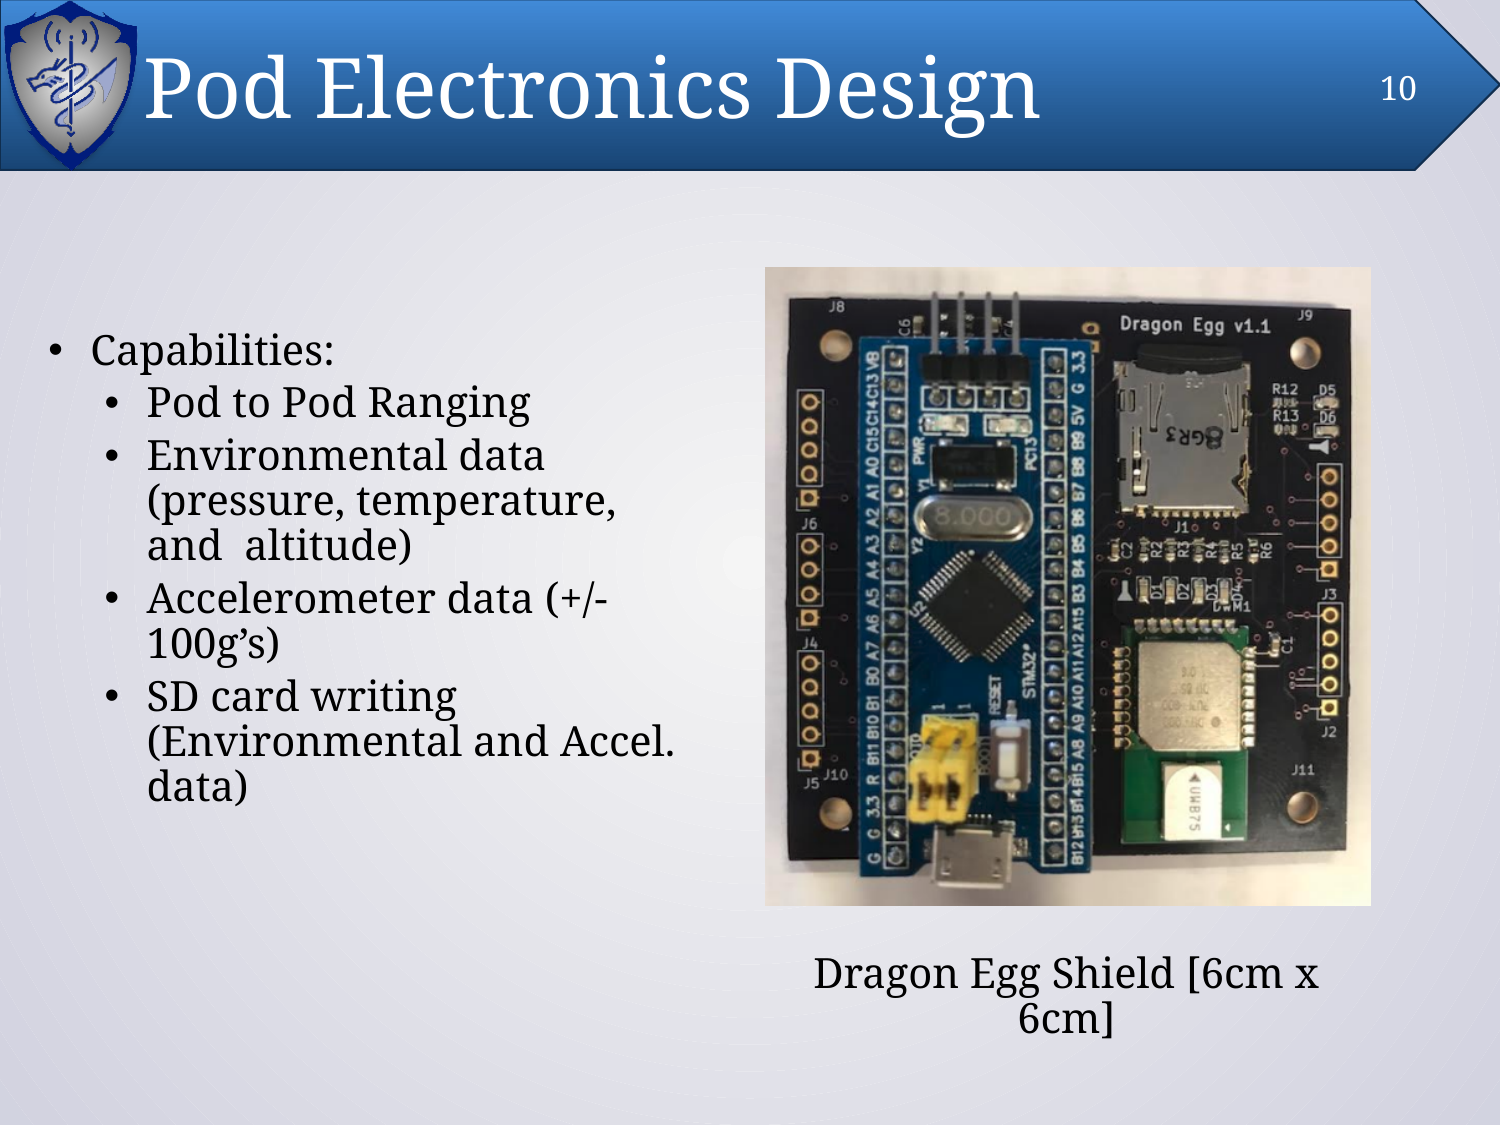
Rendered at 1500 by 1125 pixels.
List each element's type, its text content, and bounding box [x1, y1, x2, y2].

title Pod Electronics Design [128, 26, 1305, 158]
picture [765, 266, 1371, 906]
picture [0, 0, 141, 175]
slide_number 10 [1364, 59, 1462, 120]
list Capabilities: Pod to Pod Ranging Environmental data (pressure, temperature, and altitude) Accelerometer data (+/- 100g’s) SD card writing (Environmental and Accel. data) [19, 321, 717, 866]
text_box Dragon Egg Shield [6cm x 6cm] [750, 946, 1383, 992]
